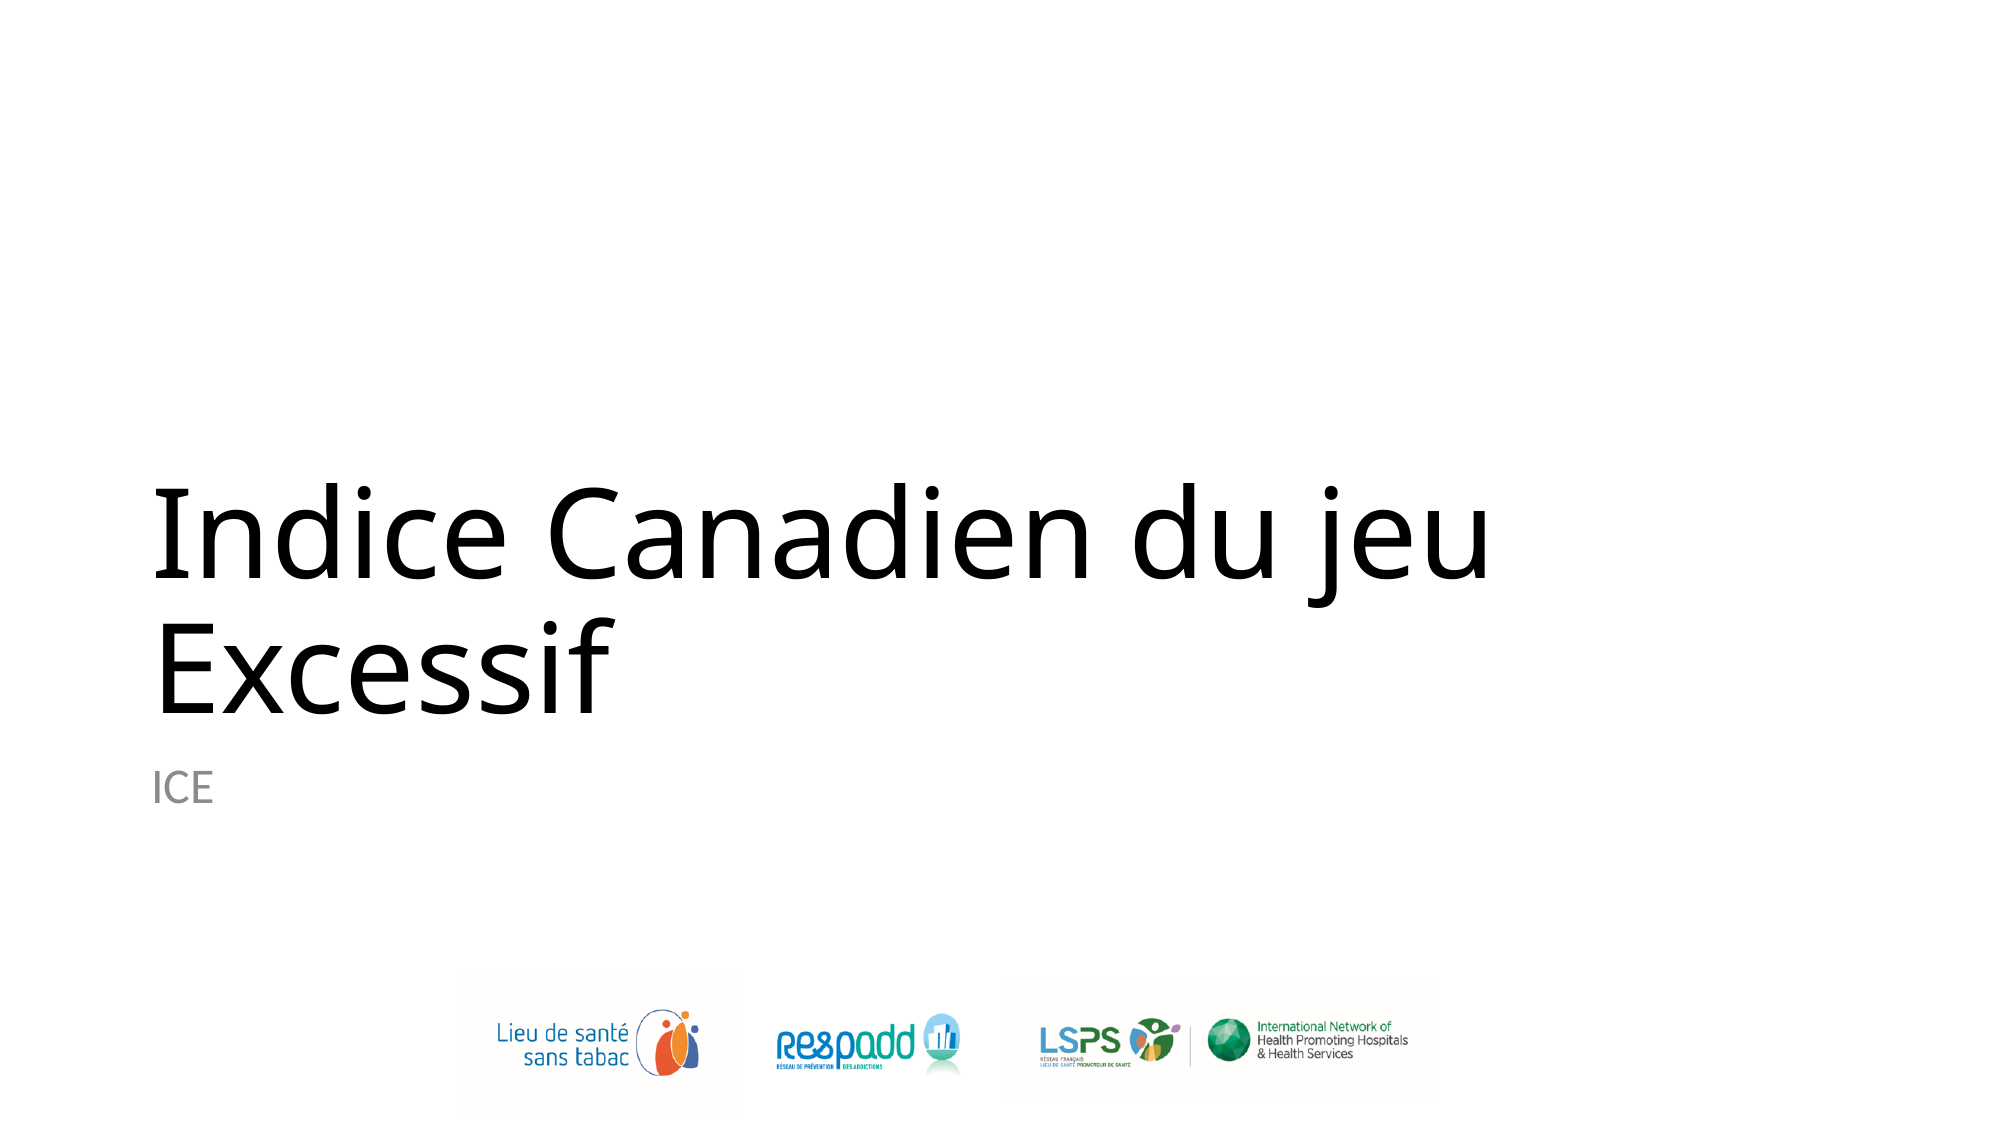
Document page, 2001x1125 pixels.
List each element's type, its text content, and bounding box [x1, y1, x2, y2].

list ICE [136, 752, 1862, 999]
picture [457, 999, 1437, 1121]
title Indice Canadien du jeu Excessif [136, 280, 1862, 749]
